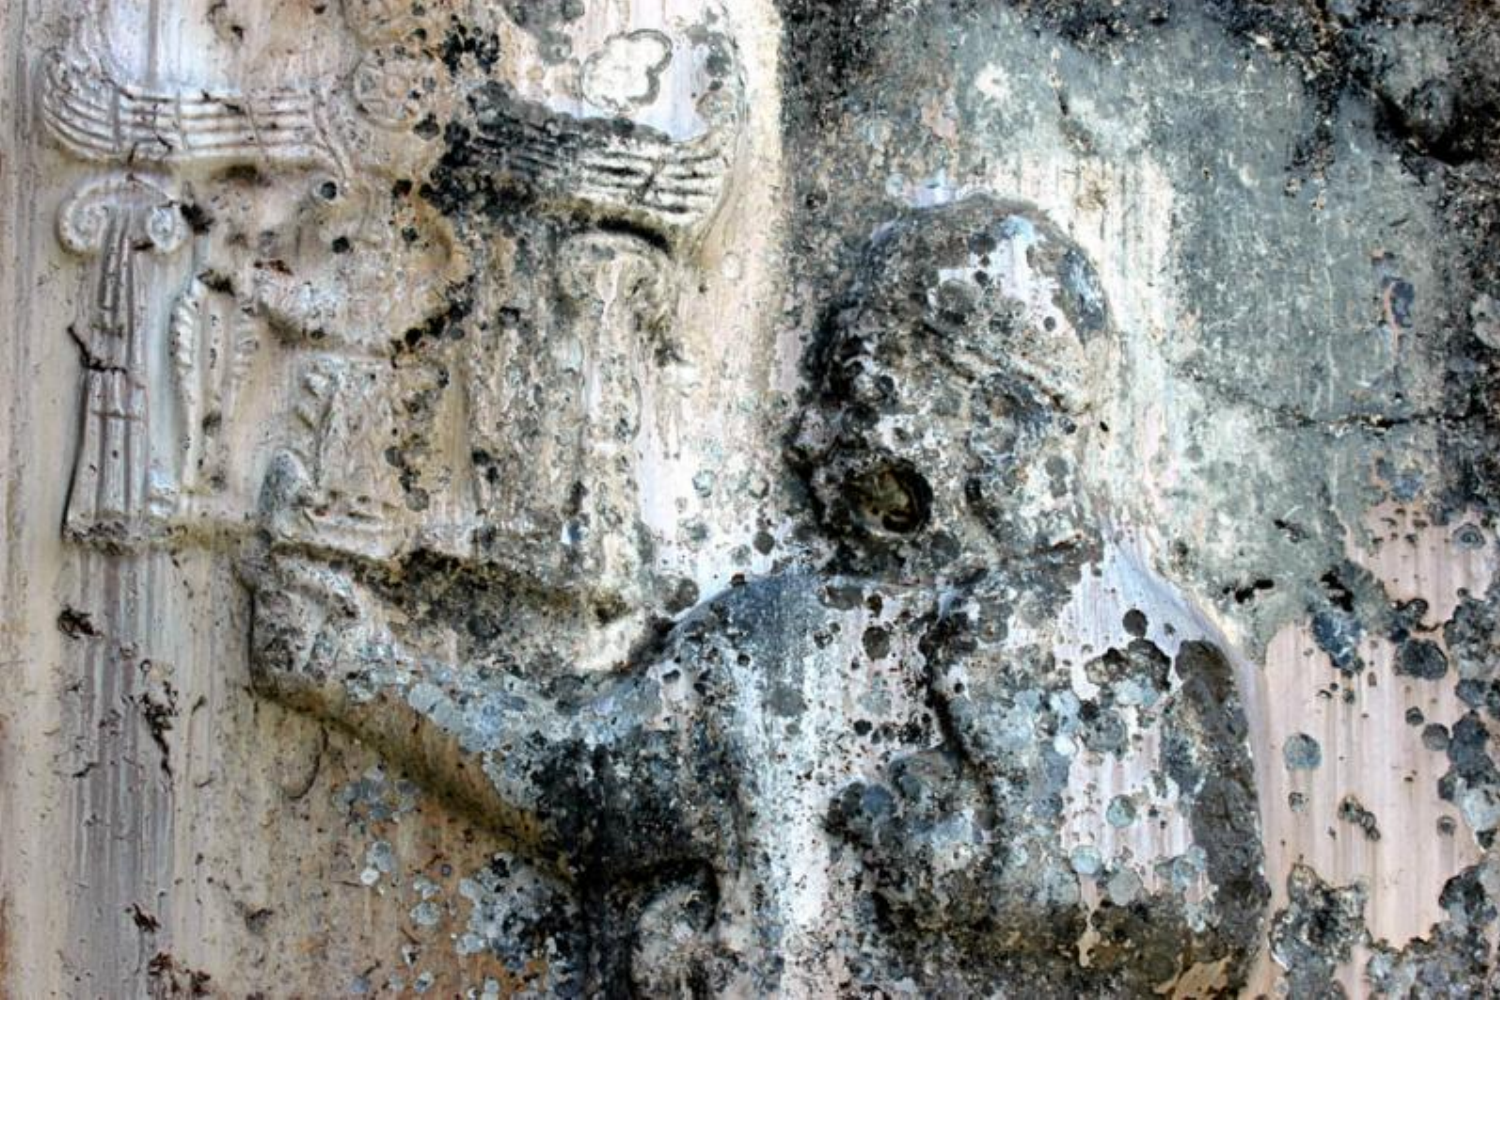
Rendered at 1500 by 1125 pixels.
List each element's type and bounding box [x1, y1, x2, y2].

picture [0, 0, 1500, 1000]
